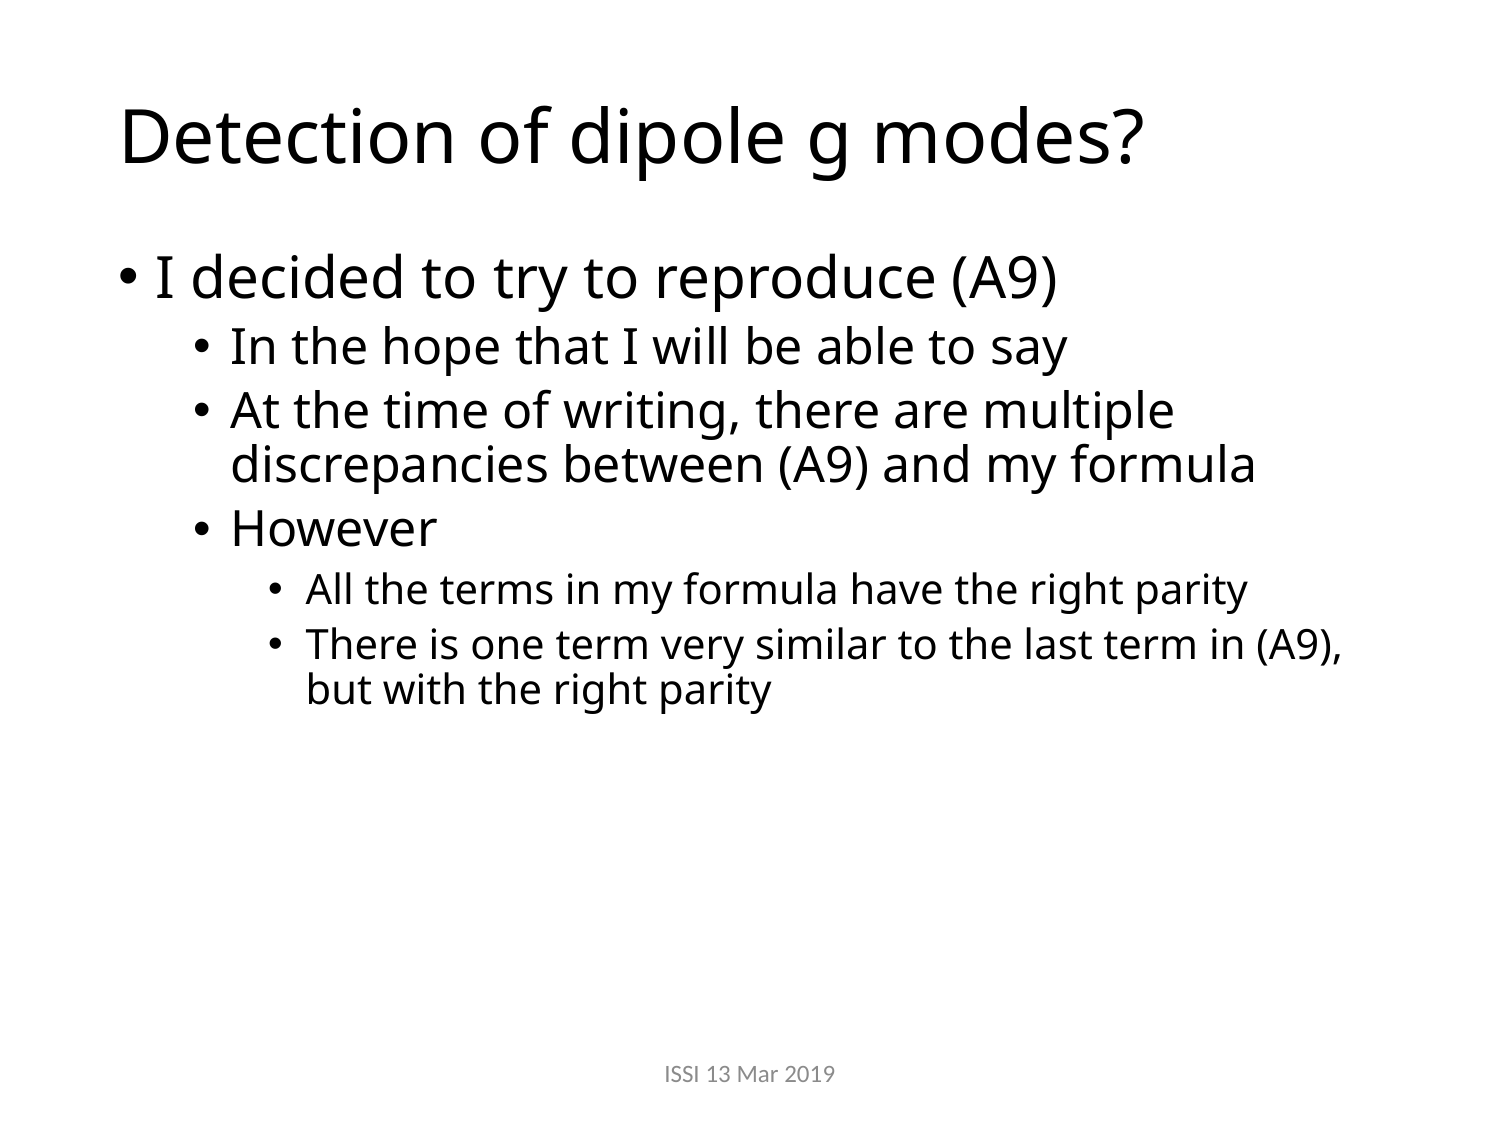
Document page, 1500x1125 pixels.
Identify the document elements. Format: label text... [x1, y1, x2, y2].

title Detection of dipole g modes? [103, 59, 1397, 219]
footer ISSI 13 Mar 2019 [496, 1042, 1004, 1103]
text_box I decided to try to reproduce (A9) In the hope that I will be able to say At the time of writing, there are multiple discrepancies between (A9) and my formula However All the terms in my formula have the right parity There is one term very similar to the last term in (A9), but with the right parity [103, 240, 1397, 1014]
